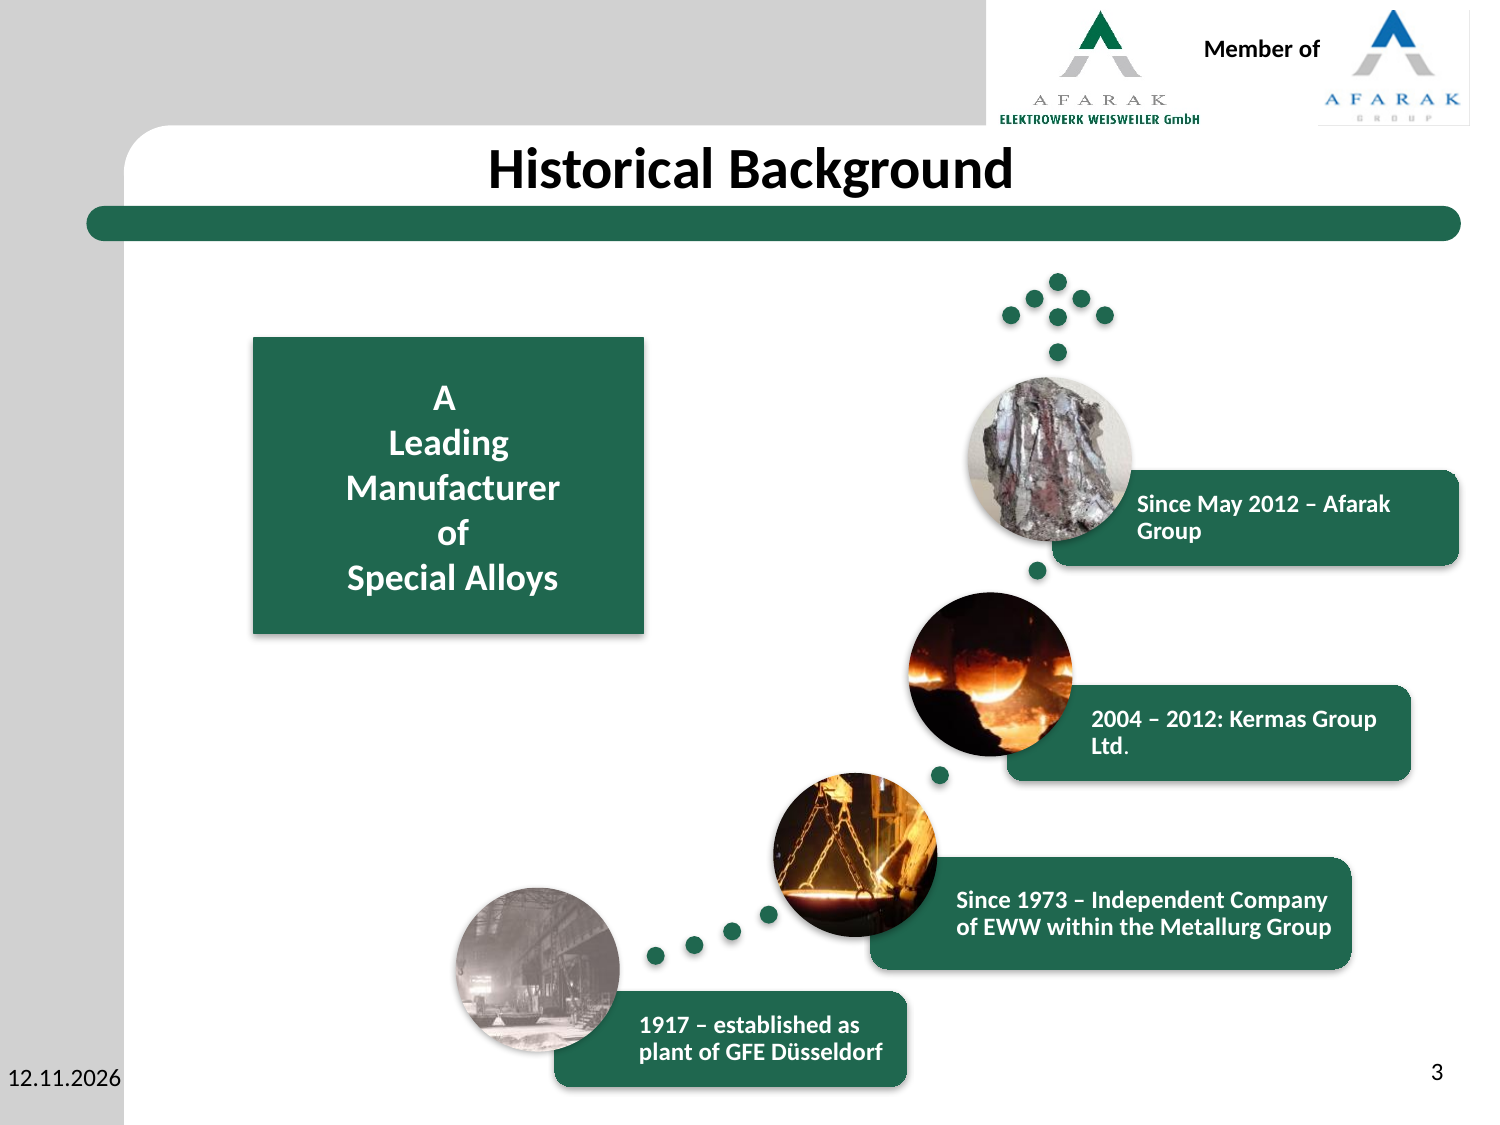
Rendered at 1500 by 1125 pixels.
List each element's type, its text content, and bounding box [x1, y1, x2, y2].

picture [998, 8, 1201, 123]
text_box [442, 255, 1459, 1095]
text_box A Leading Manufacturer of Special Alloys [253, 337, 437, 634]
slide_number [0, 1046, 148, 1107]
title Historical Background [76, 123, 1427, 194]
picture [1318, 10, 1471, 127]
